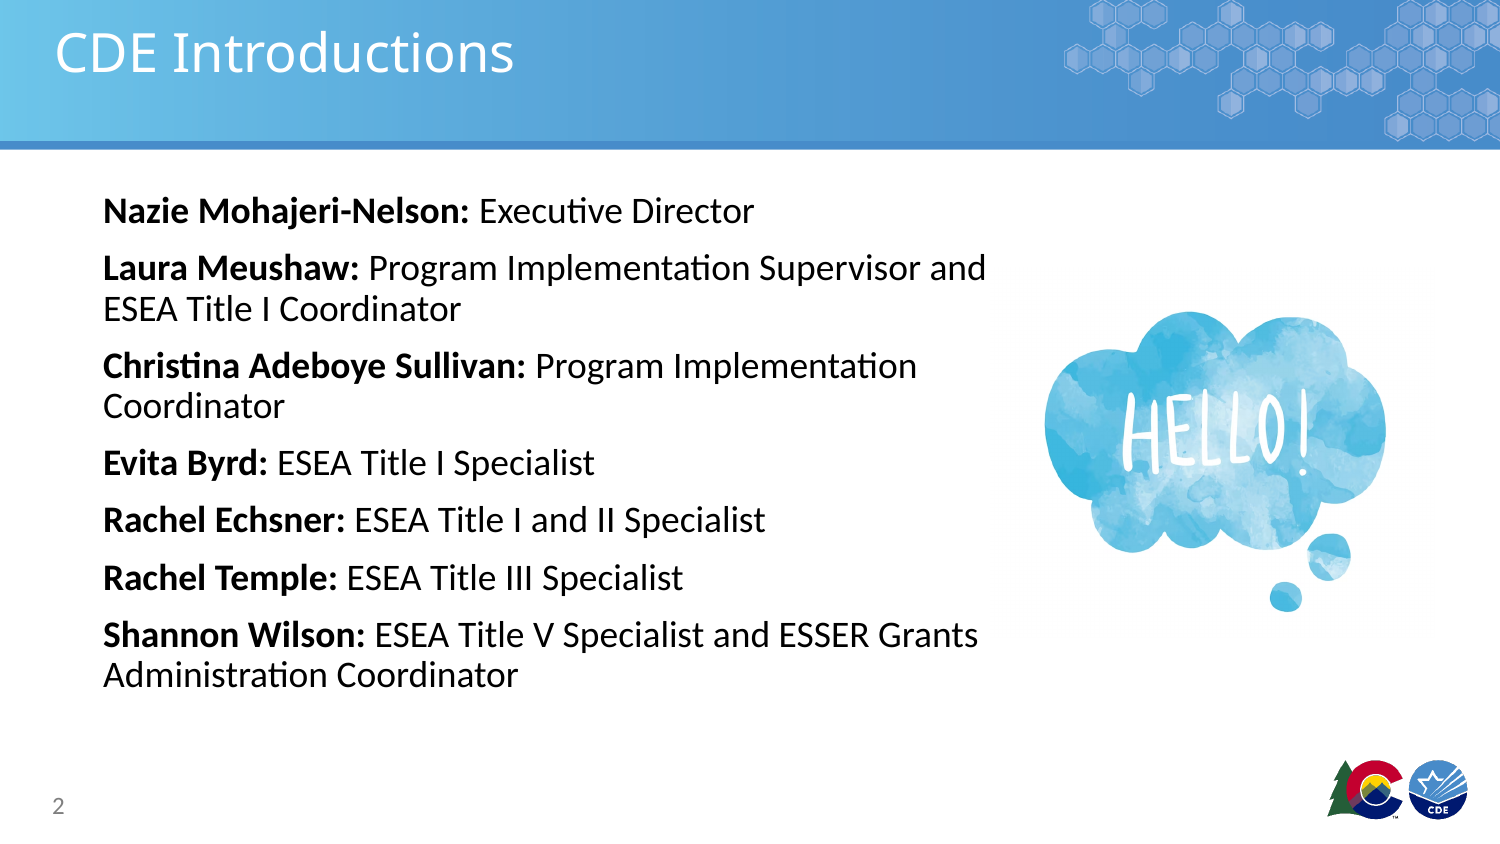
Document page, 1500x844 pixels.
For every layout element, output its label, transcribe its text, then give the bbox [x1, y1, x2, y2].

list Nazie Mohajeri-Nelson: Executive Director Laura Meushaw: Program Implementation Supervisor and ESEA Title I Coordinator Christina Adeboye Sullivan: Program Implementation Coordinator Evita Byrd: ESEA Title I Specialist Rachel Echsner: ESEA Title I and II Specialist Rachel Temple: ESEA Title III Specialist Shannon Wilson: ESEA Title V Specialist and ESSER Grants Administration Coordinator [103, 191, 991, 727]
picture [0, 0, 1500, 150]
title CDE Introductions [54, 25, 1047, 136]
picture [1326, 759, 1468, 820]
slide_number 2 [40, 782, 379, 827]
picture [990, 267, 1435, 638]
